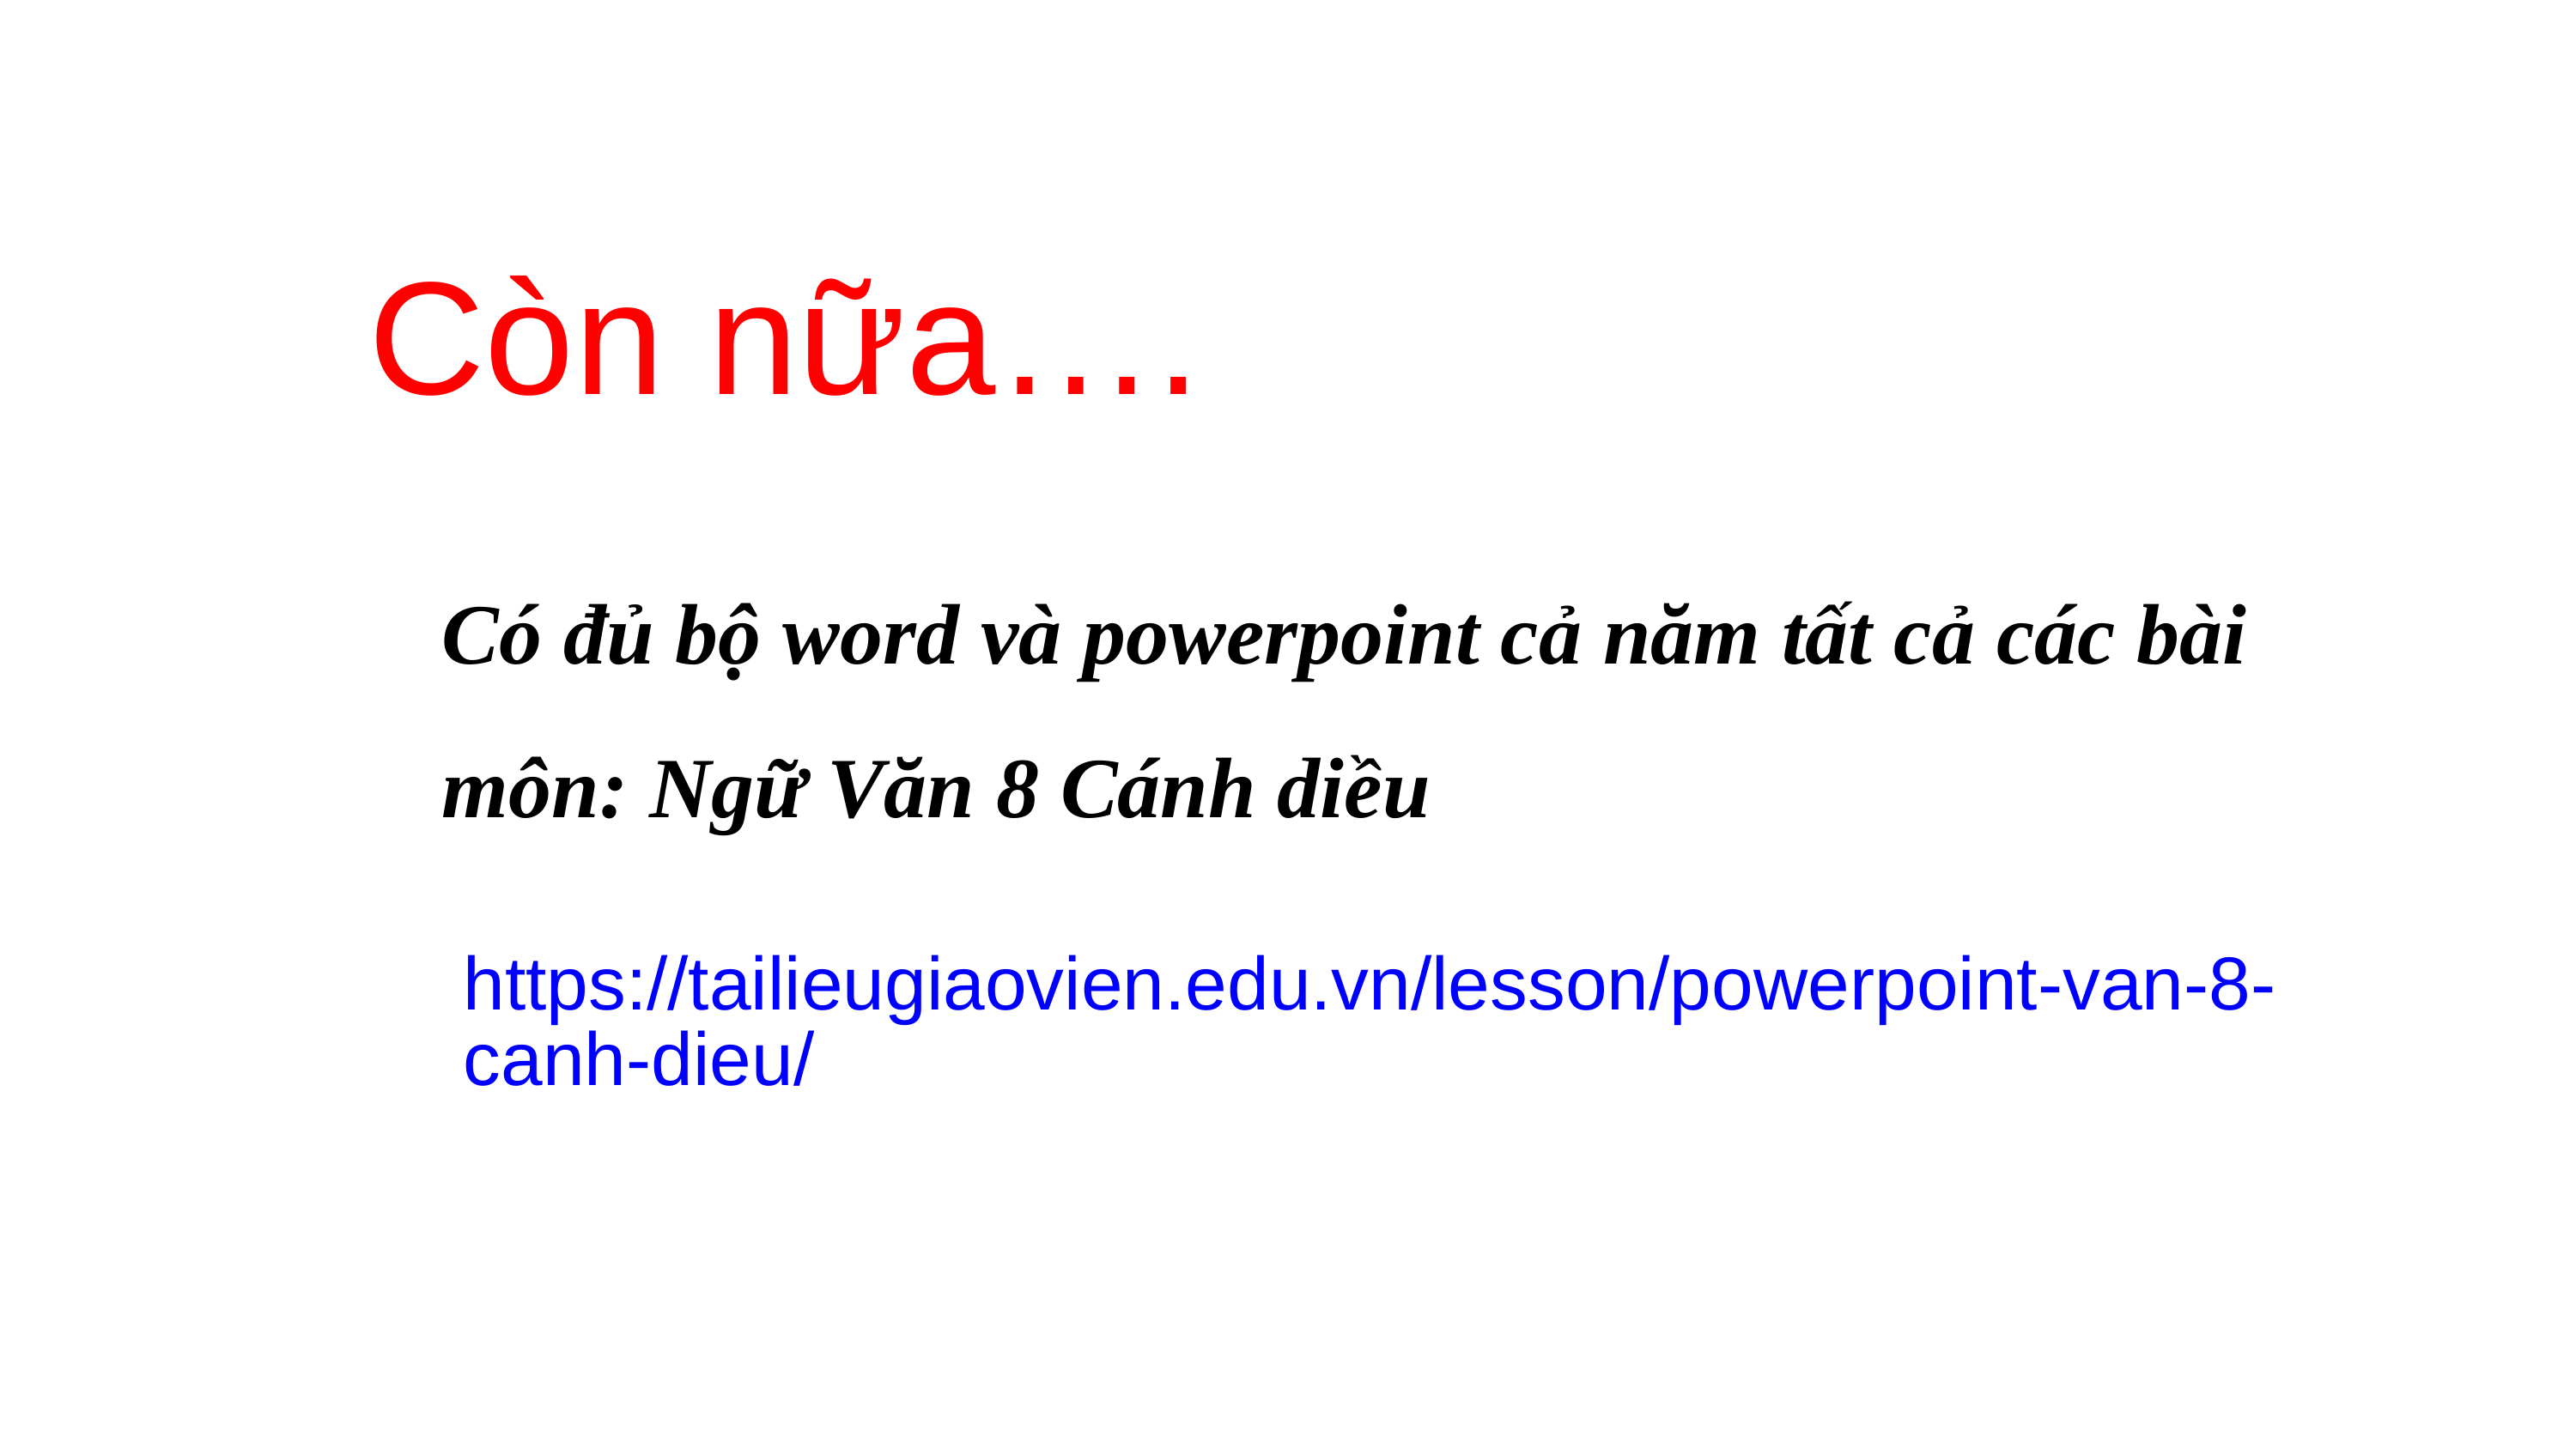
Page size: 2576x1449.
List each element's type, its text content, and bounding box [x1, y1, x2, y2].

text_box Còn nữa…. [355, 227, 2069, 433]
text_box https://tailieugiaovien.edu.vn/lesson/powerpoint-van-8-canh-dieu/ [450, 928, 2317, 1122]
text_box Có đủ bộ word và powerpoint cả năm tất cả các bài môn: Ngữ Văn 8 Cánh diều [428, 519, 2295, 842]
